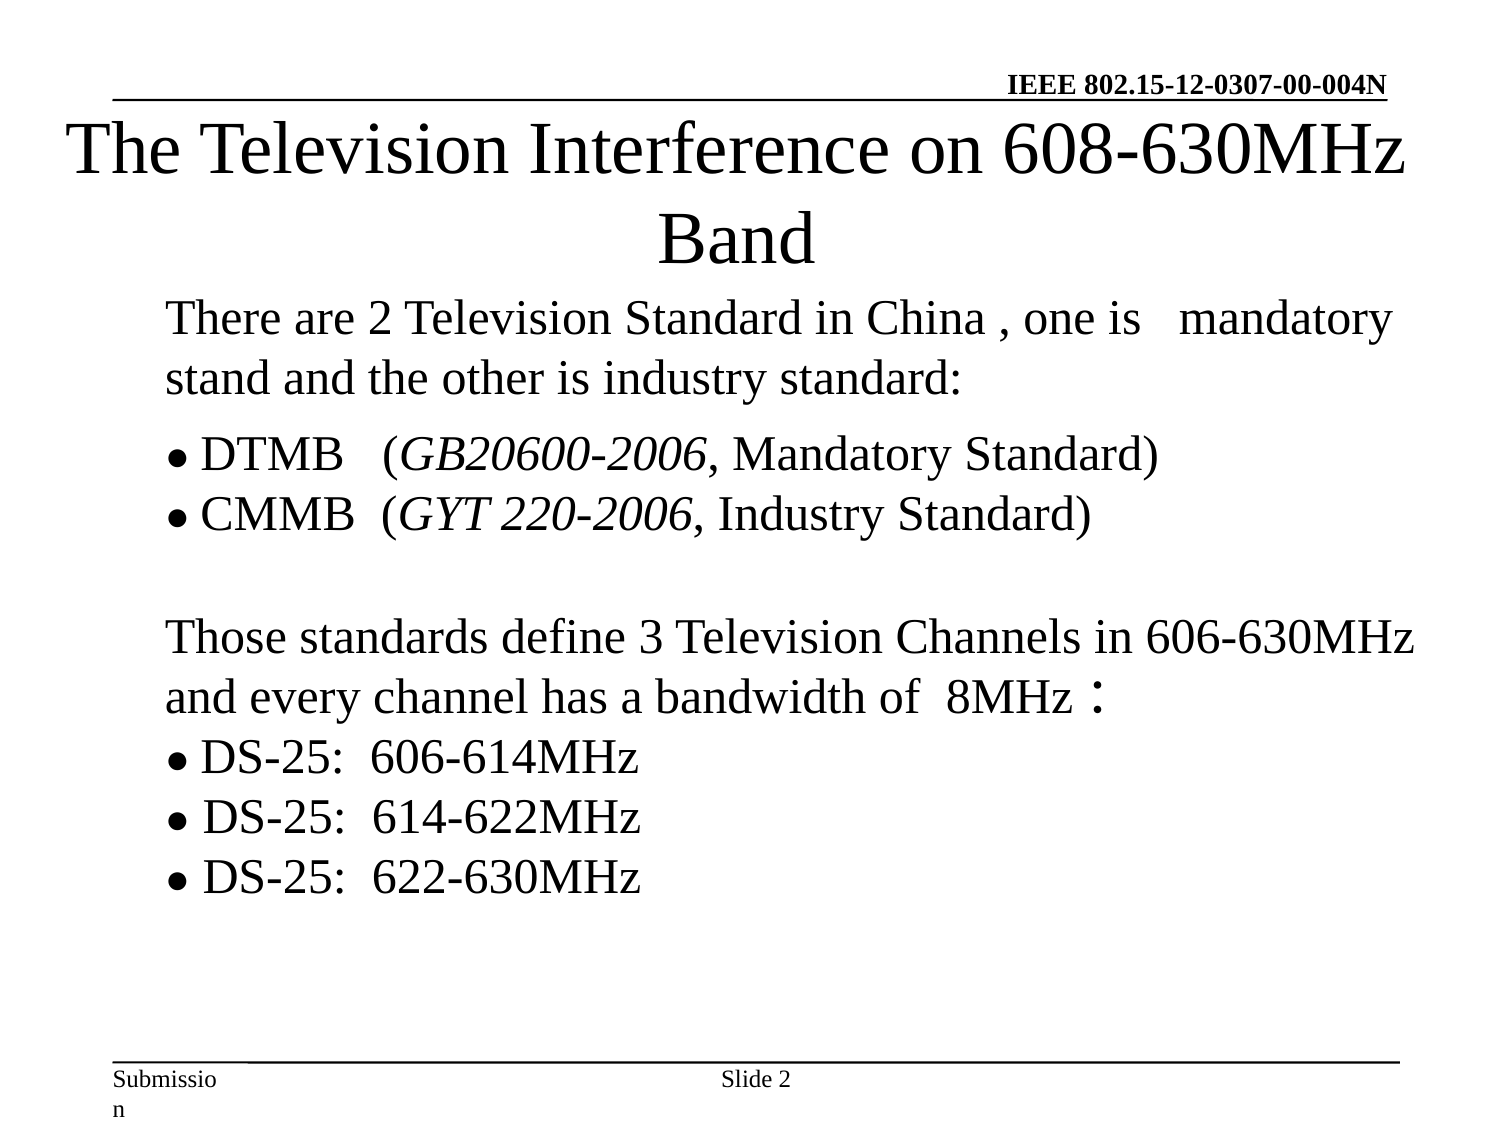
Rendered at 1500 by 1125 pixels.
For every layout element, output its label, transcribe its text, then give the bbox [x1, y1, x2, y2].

text_box There are 2 Television Standard in China , one is mandatory stand and the other is industry standard: [149, 275, 1472, 414]
slide_number Slide 2 [720, 1061, 792, 1093]
title The Television Interference on 608-630MHz Band [1, 100, 1473, 277]
text_box ● DTMB (GB20600-2006, Mandatory Standard) ● CMMB (GYT 220-2006, Industry Standard) [150, 413, 1286, 549]
text_box Those standards define 3 Television Channels in 606-630MHz and every channel has a bandwidth of 8MHz： ● DS-25: 606-614MHz ● DS-25: 614-622MHz ● DS-25: 622-630MHz [150, 579, 1455, 1047]
